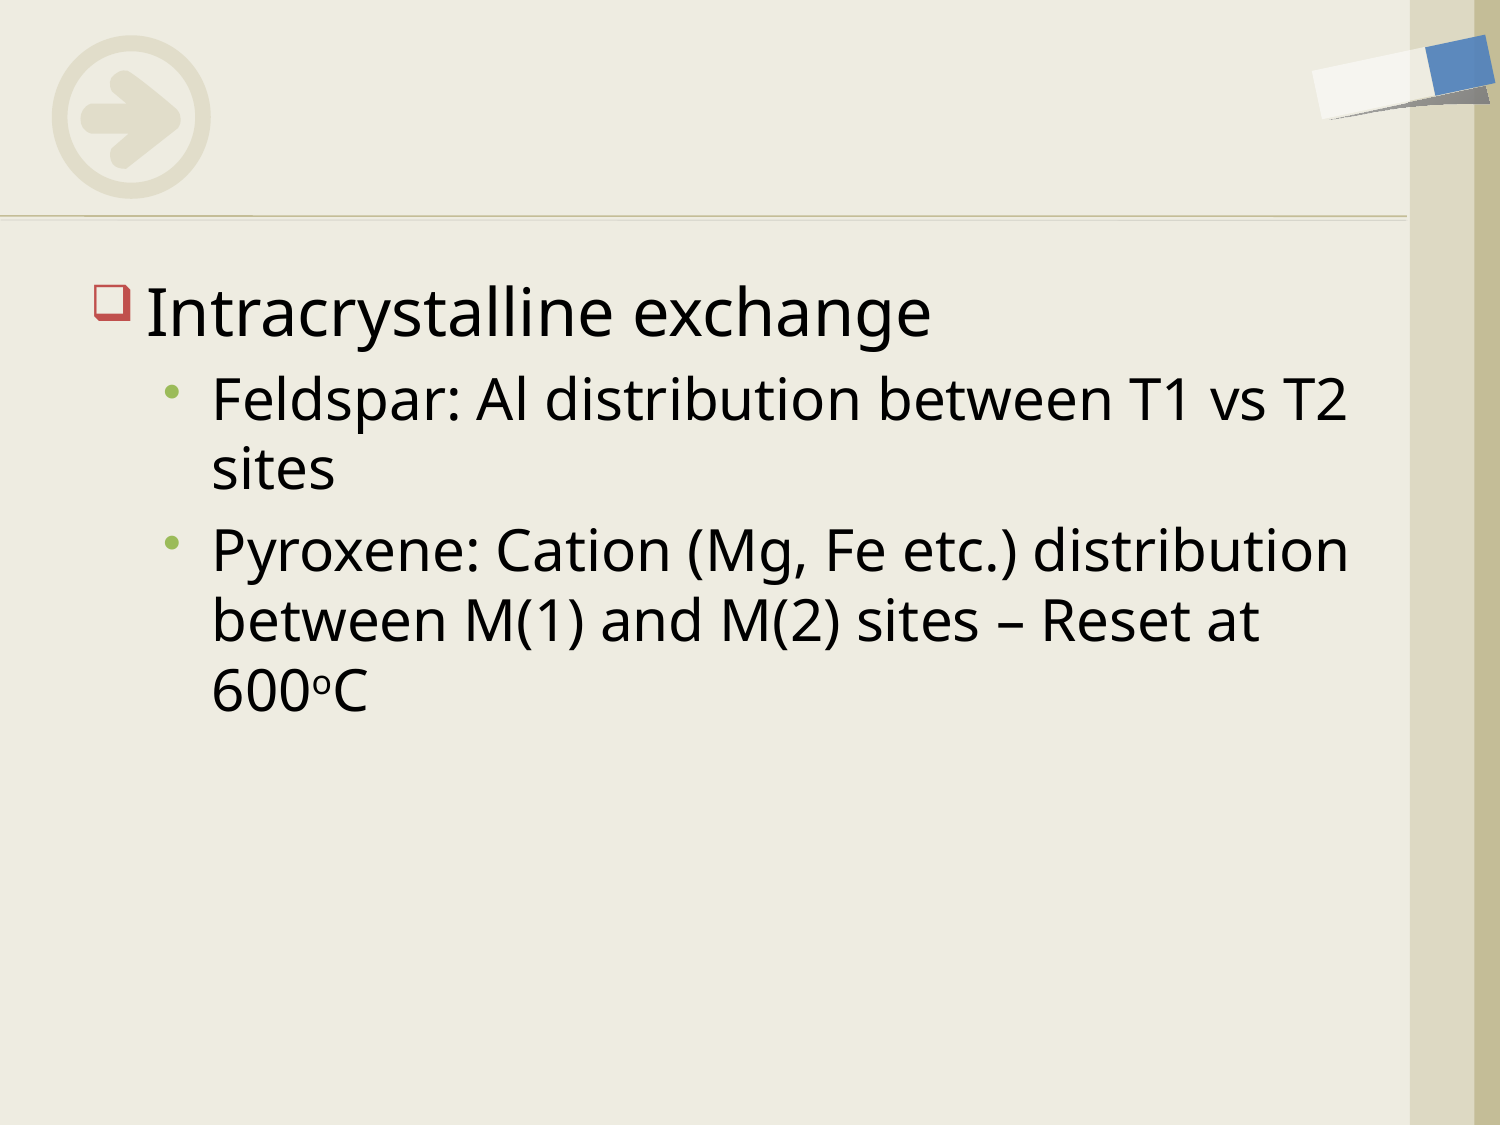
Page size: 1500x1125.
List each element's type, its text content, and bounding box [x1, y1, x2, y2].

list Intracrystalline exchange Feldspar: Al distribution between T1 vs T2 sites Pyroxene: Cation (Mg, Fe etc.) distribution between M(1) and M(2) sites – Reset at 600oC [75, 262, 1406, 1005]
